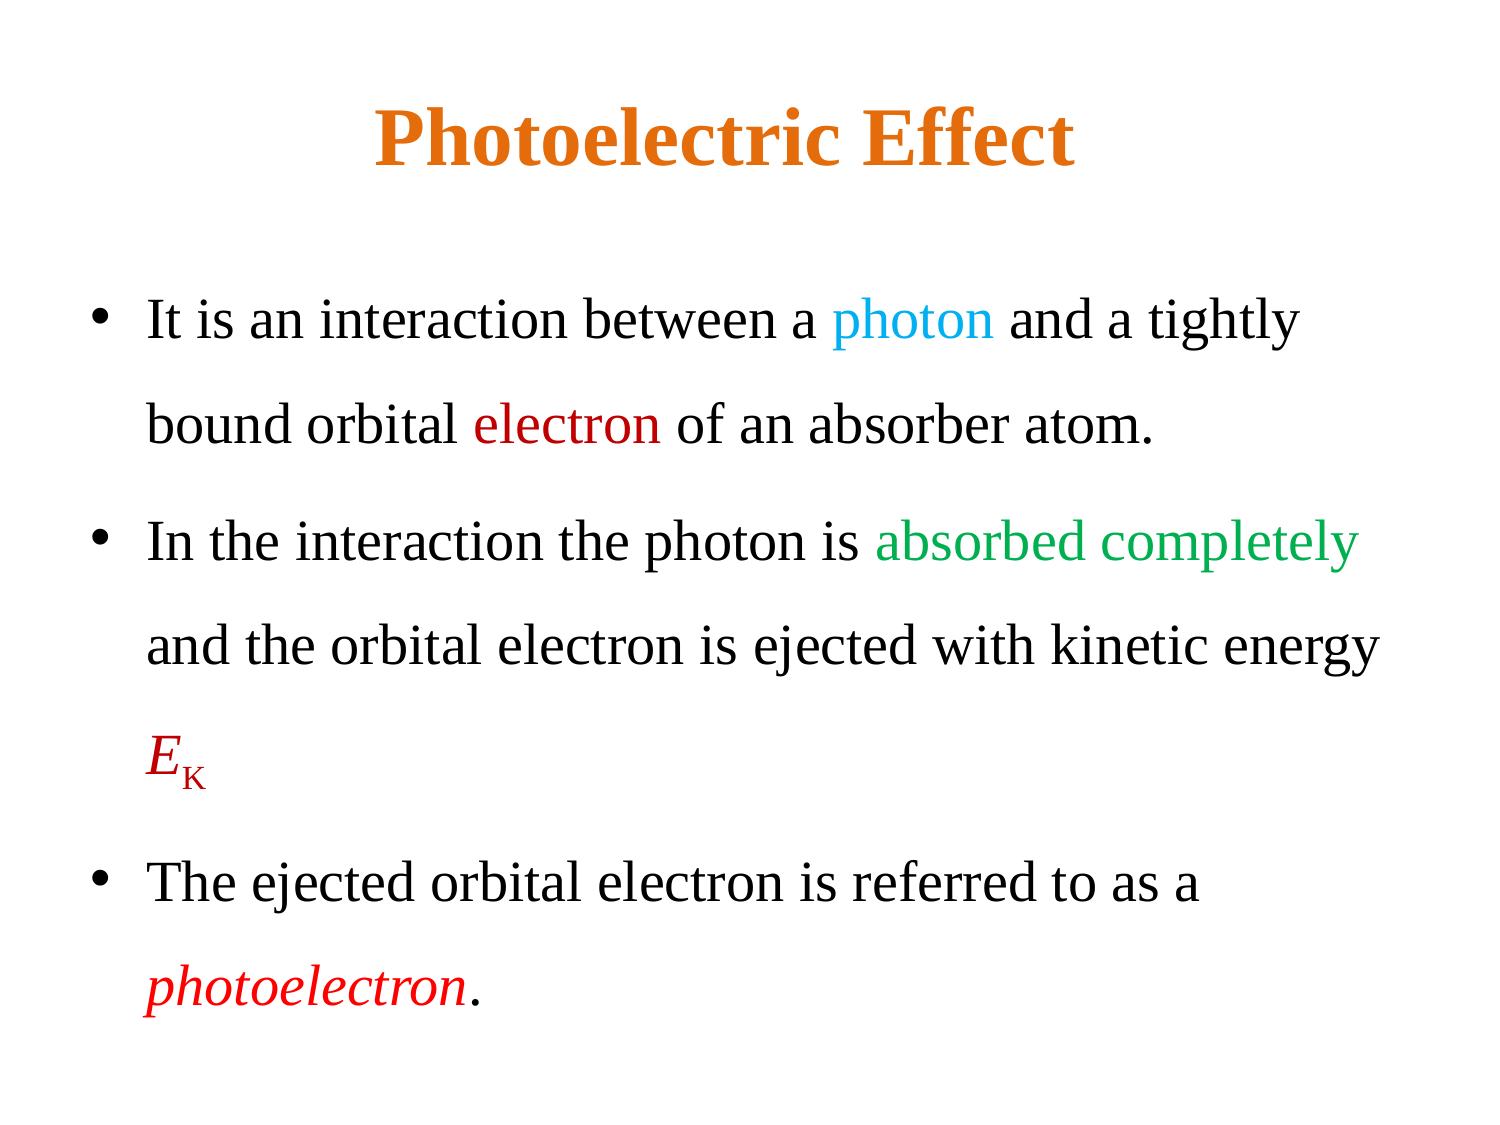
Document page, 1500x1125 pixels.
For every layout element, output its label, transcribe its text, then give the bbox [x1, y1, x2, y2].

list It is an interaction between a photon and a tightly bound orbital electron of an absorber atom. In the interaction the photon is absorbed completely and the orbital electron is ejected with kinetic energy EK The ejected orbital electron is referred to as a photoelectron. [75, 237, 1425, 1038]
title Photoelectric Effect [50, 75, 1400, 213]
